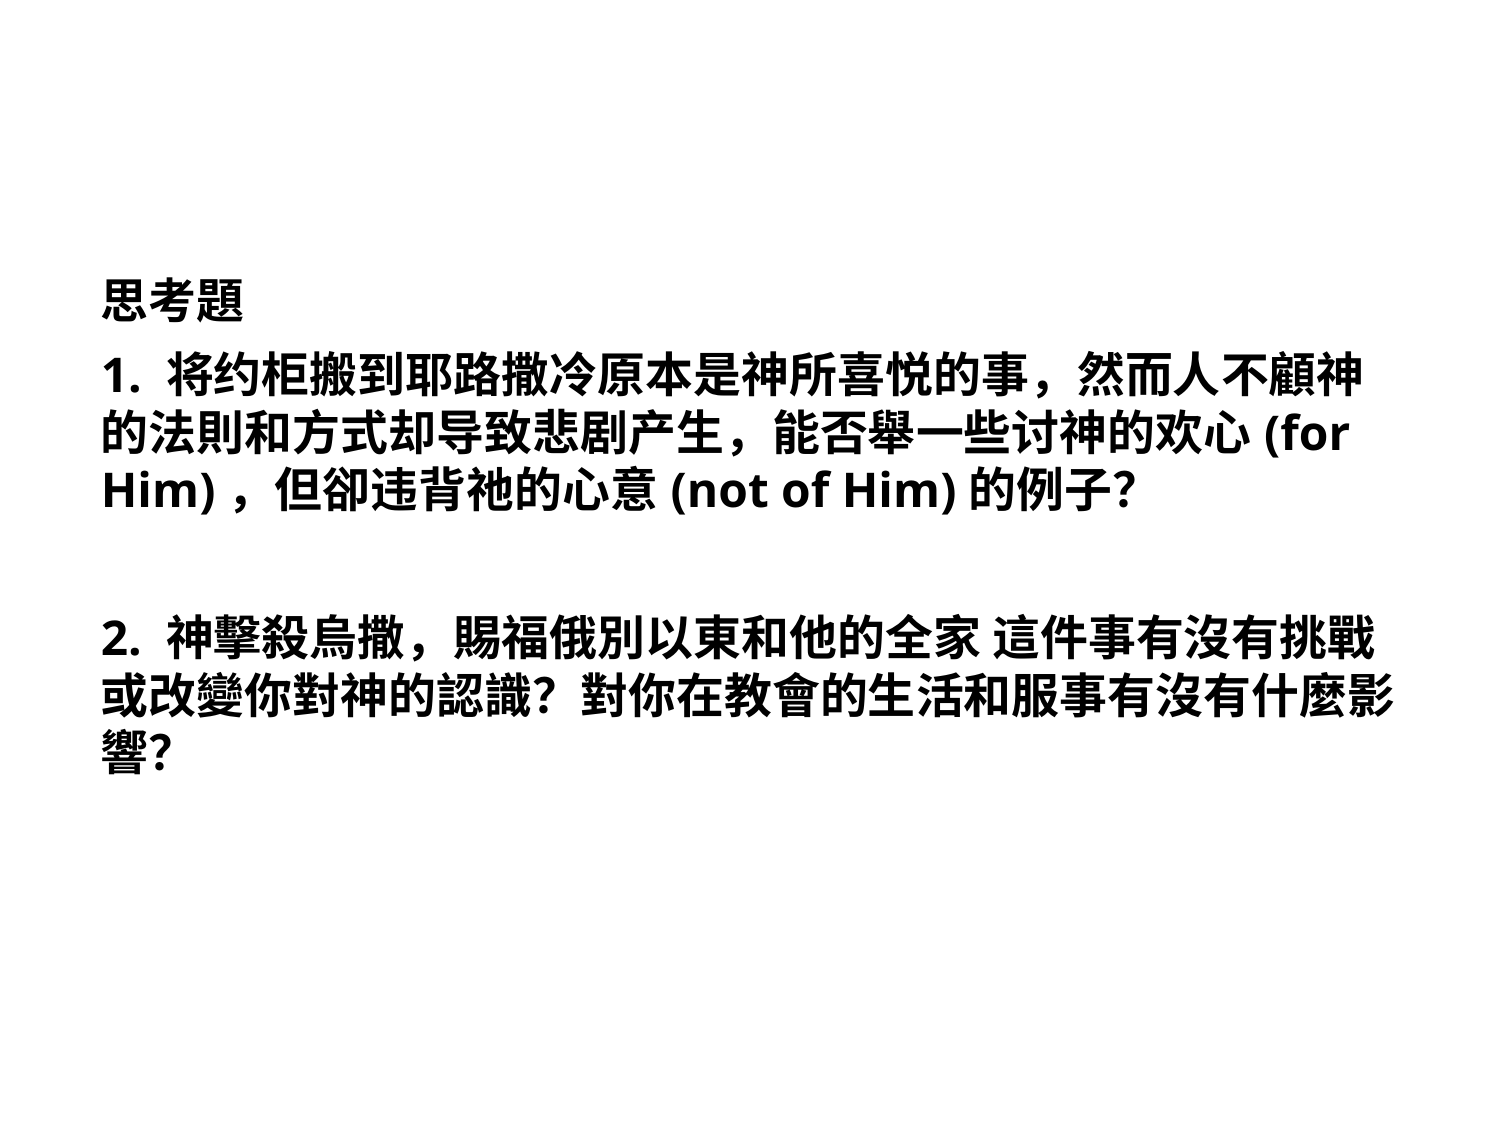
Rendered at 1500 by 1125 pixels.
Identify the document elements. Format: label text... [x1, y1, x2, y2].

text_box 思考題 1. 将约柜搬到耶路撒冷原本是神所喜悦的事，然而人不顧神的法則和方式却导致悲剧产生，能否舉一些讨神的欢心(for Him)，但卻违背祂的心意(not of Him)的例子？ 2. 神擊殺烏撒，賜福俄別以東和他的全家 這件事有沒有挑戰或改變你對神的認識？對你在教會的生活和服事有沒有什麼影響？ [93, 263, 1407, 788]
